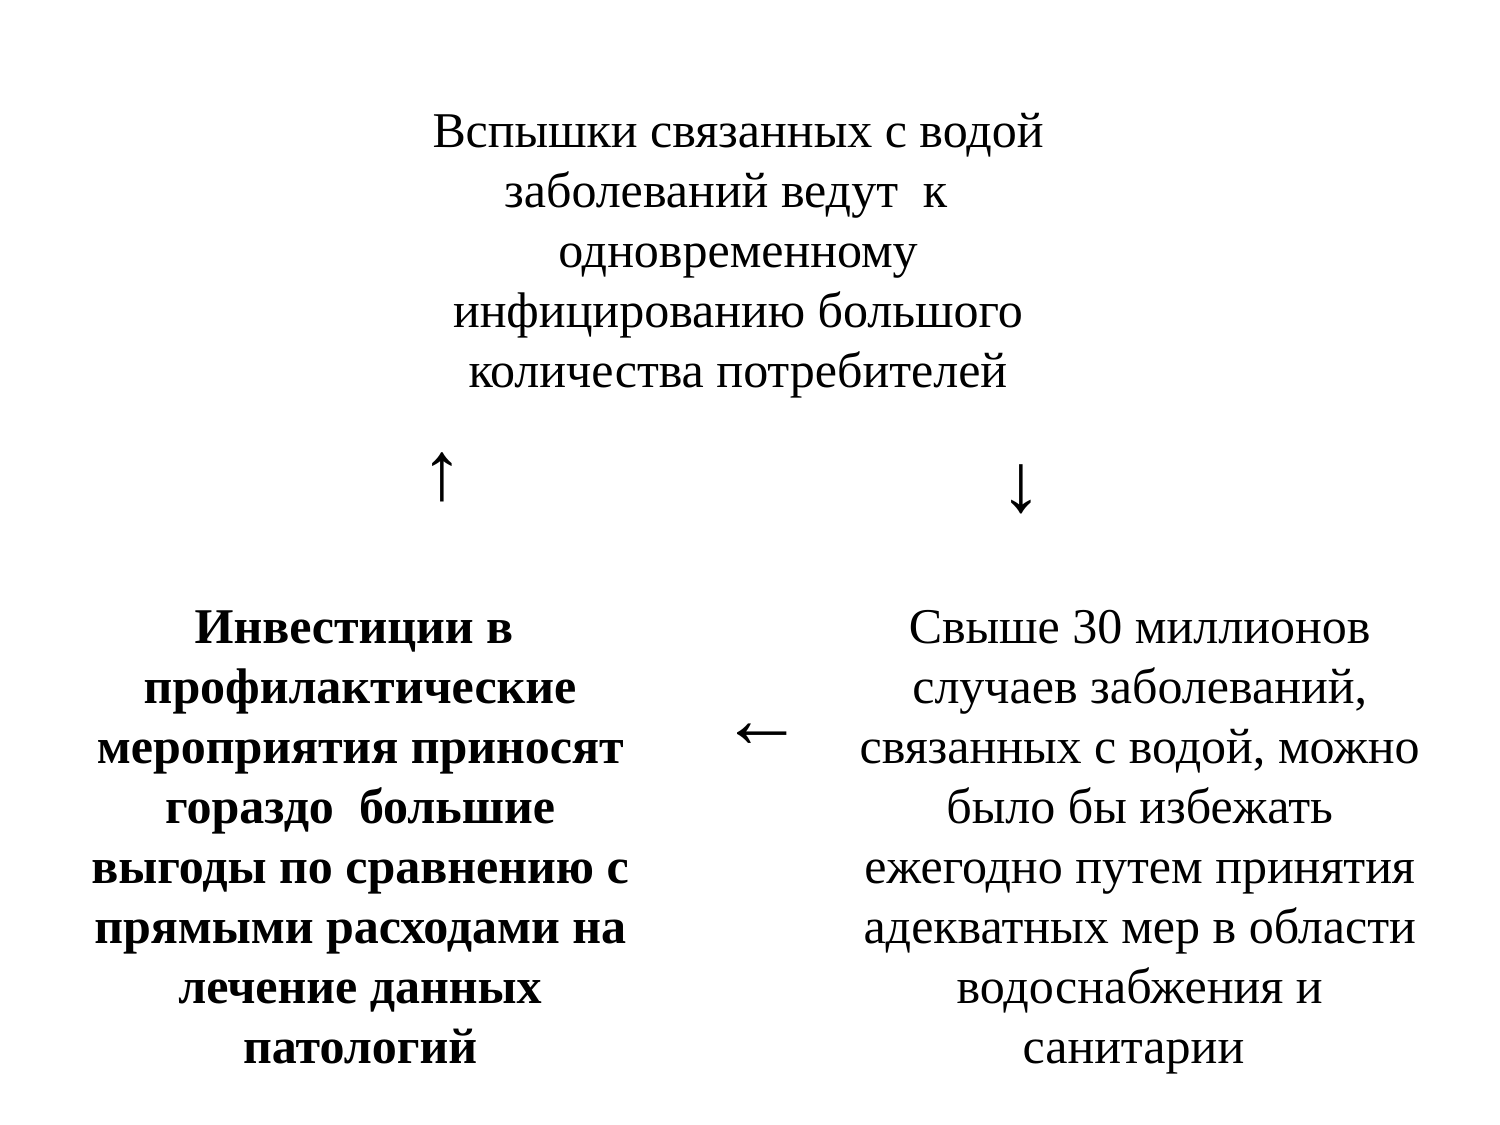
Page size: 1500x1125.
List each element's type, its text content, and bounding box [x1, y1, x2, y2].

text_box Свыше 30 миллионов случаев заболеваний, связанных с водой, можно было бы избежать ежегодно путем принятия адекватных мер в области водоснабжения и санитарии [832, 586, 1447, 1081]
text_box ← [608, 657, 916, 772]
text_box Инвестиции в профилактические мероприятия приносят гораздо большие выгоды по сравнению с прямыми расходами на лечение данных патологий [64, 586, 656, 1081]
text_box Вспышки связанных с водой заболеваний ведут к одновременному инфицированию большого количества потребителей [372, 89, 1105, 405]
text_box ↓ [868, 420, 1176, 536]
text_box ↑ [289, 408, 597, 524]
